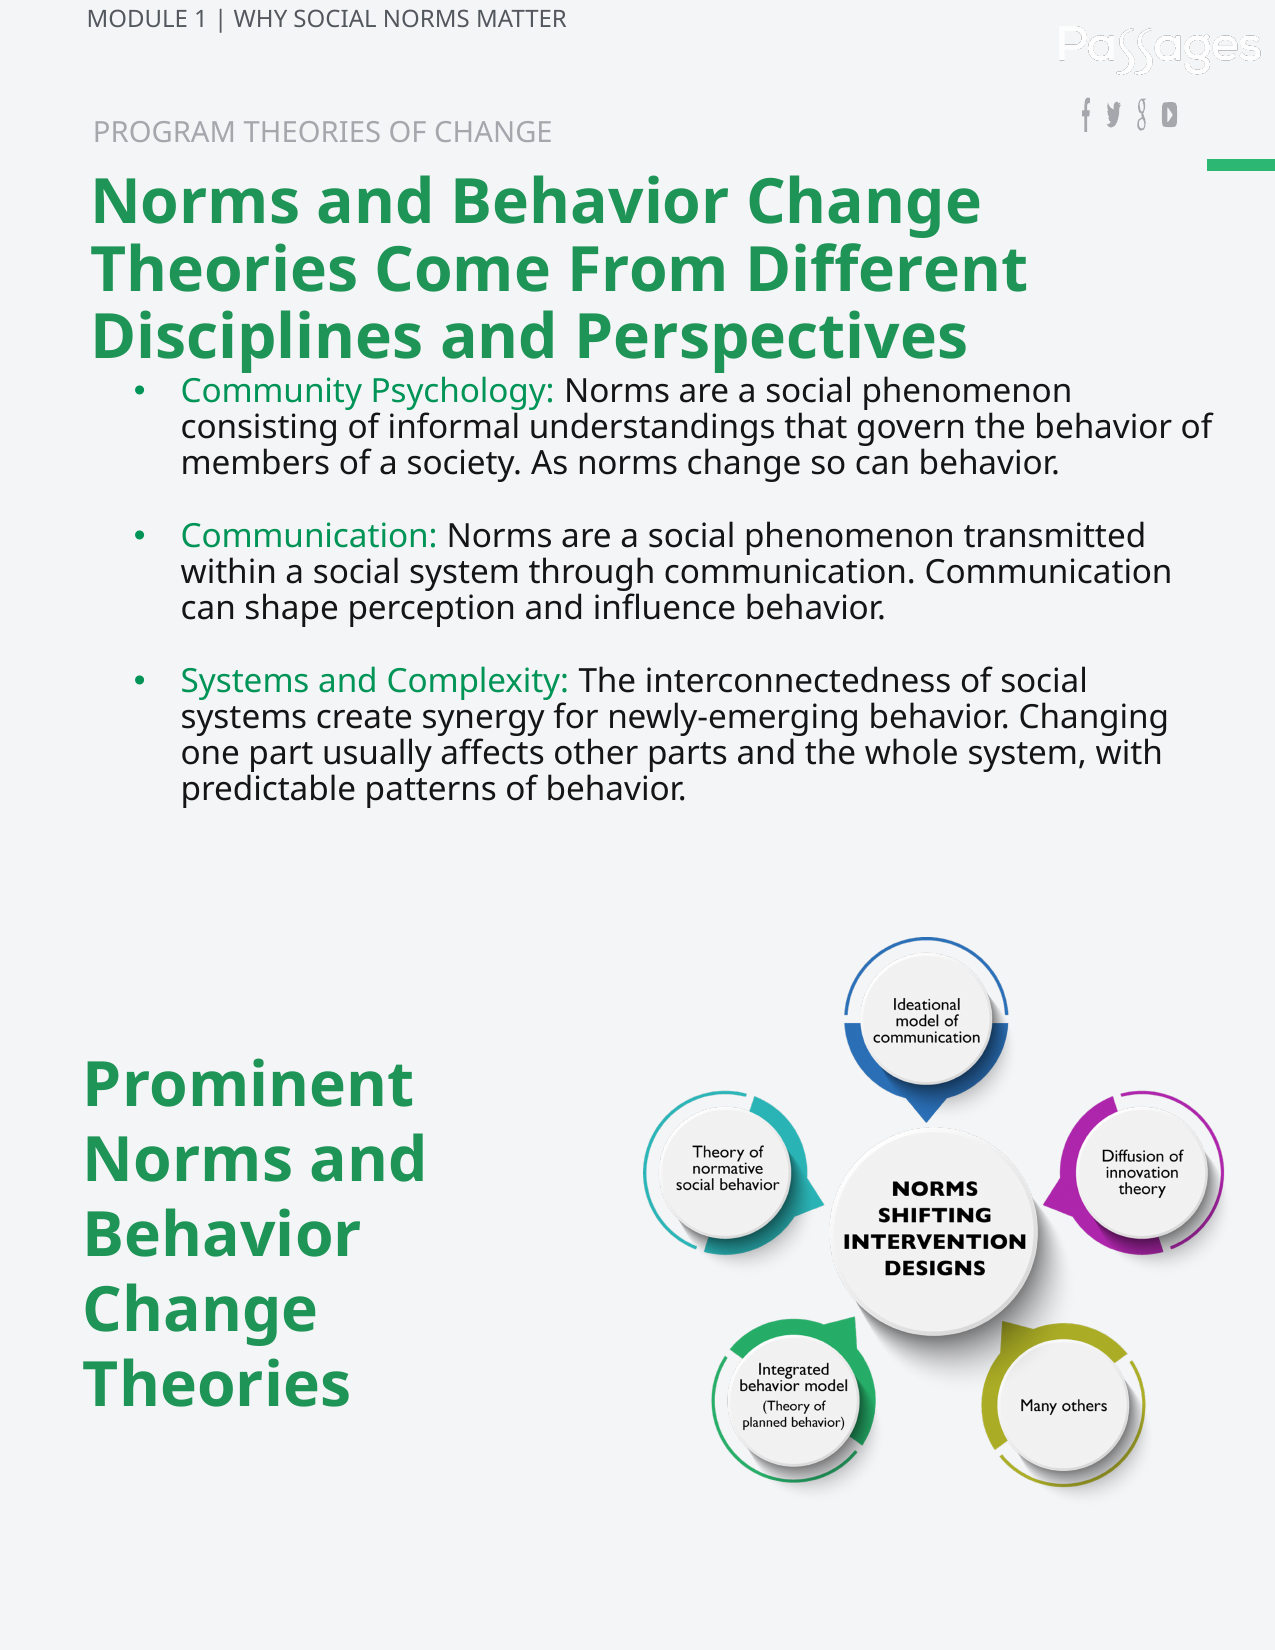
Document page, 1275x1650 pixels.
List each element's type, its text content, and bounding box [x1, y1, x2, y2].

text_box MODULE 1 | WHY SOCIAL NORMS MATTER [71, 0, 710, 40]
text_box Norms and Behavior Change Theories Come From Different Disciplines and Perspectives [44, 162, 1213, 366]
list PROGRAM THEORIES OF CHANGE [77, 105, 596, 162]
text_box Community Psychology: Norms are a social phenomenon consisting of informal understandings that govern the behavior of members of a society. As norms change so can behavior. Communication: Norms are a social phenomenon transmitted within a social system through communication. Communication can shape perception and influence behavior. Systems and Complexity: The interconnectedness of social systems create synergy for newly-emerging behavior. Changing one part usually affects other parts and the whole system, with predictable patterns of behavior. [43, 366, 1230, 936]
text_box Prominent Norms and Behavior Change Theories [37, 1036, 636, 1427]
picture [643, 937, 1232, 1507]
picture [1052, 9, 1267, 84]
